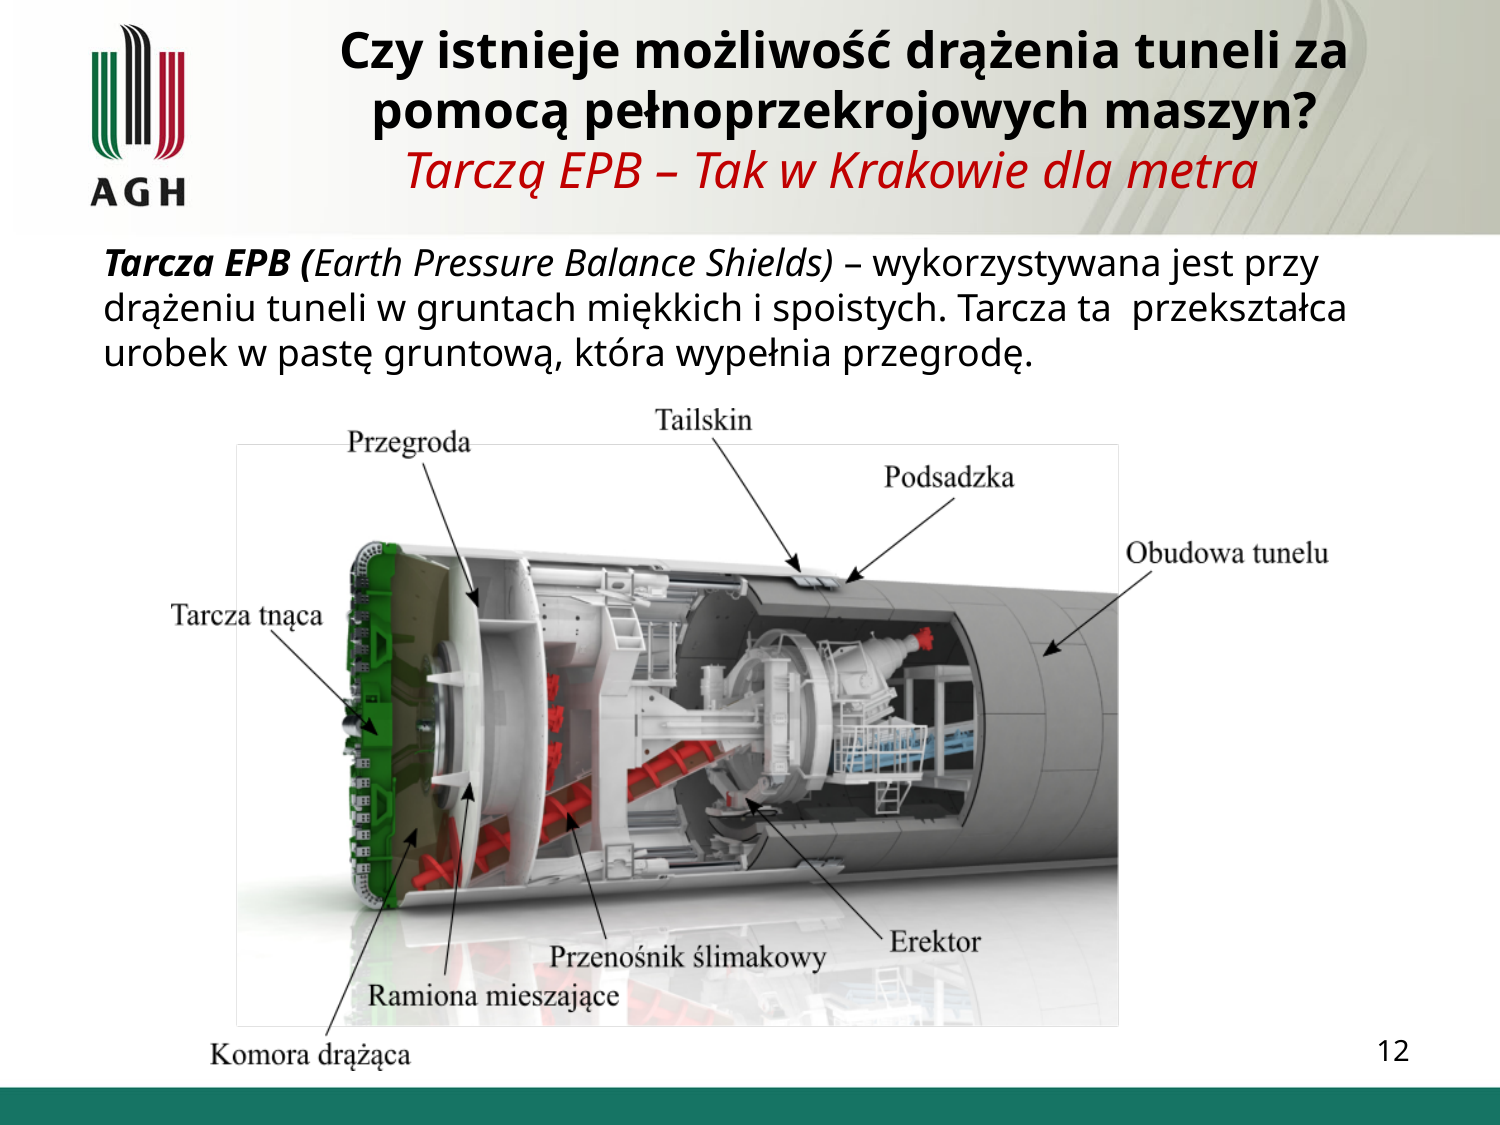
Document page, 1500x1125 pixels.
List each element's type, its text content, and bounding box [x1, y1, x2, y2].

text_box Tarcza EPB (Earth Pressure Balance Shields) – wykorzystywana jest przy drążeniu tuneli w gruntach miękkich i spoistych. Tarcza ta przekształca urobek w pastę gruntową, która wypełnia przegrodę. [88, 231, 1412, 382]
slide_number 12 [1074, 1024, 1426, 1103]
title Czy istnieje możliwość drążenia tuneli za pomocą pełnoprzekrojowych maszyn? Tarczą EPB – Tak w Krakowie dla metra [218, 30, 1471, 186]
picture [0, 0, 1500, 1125]
